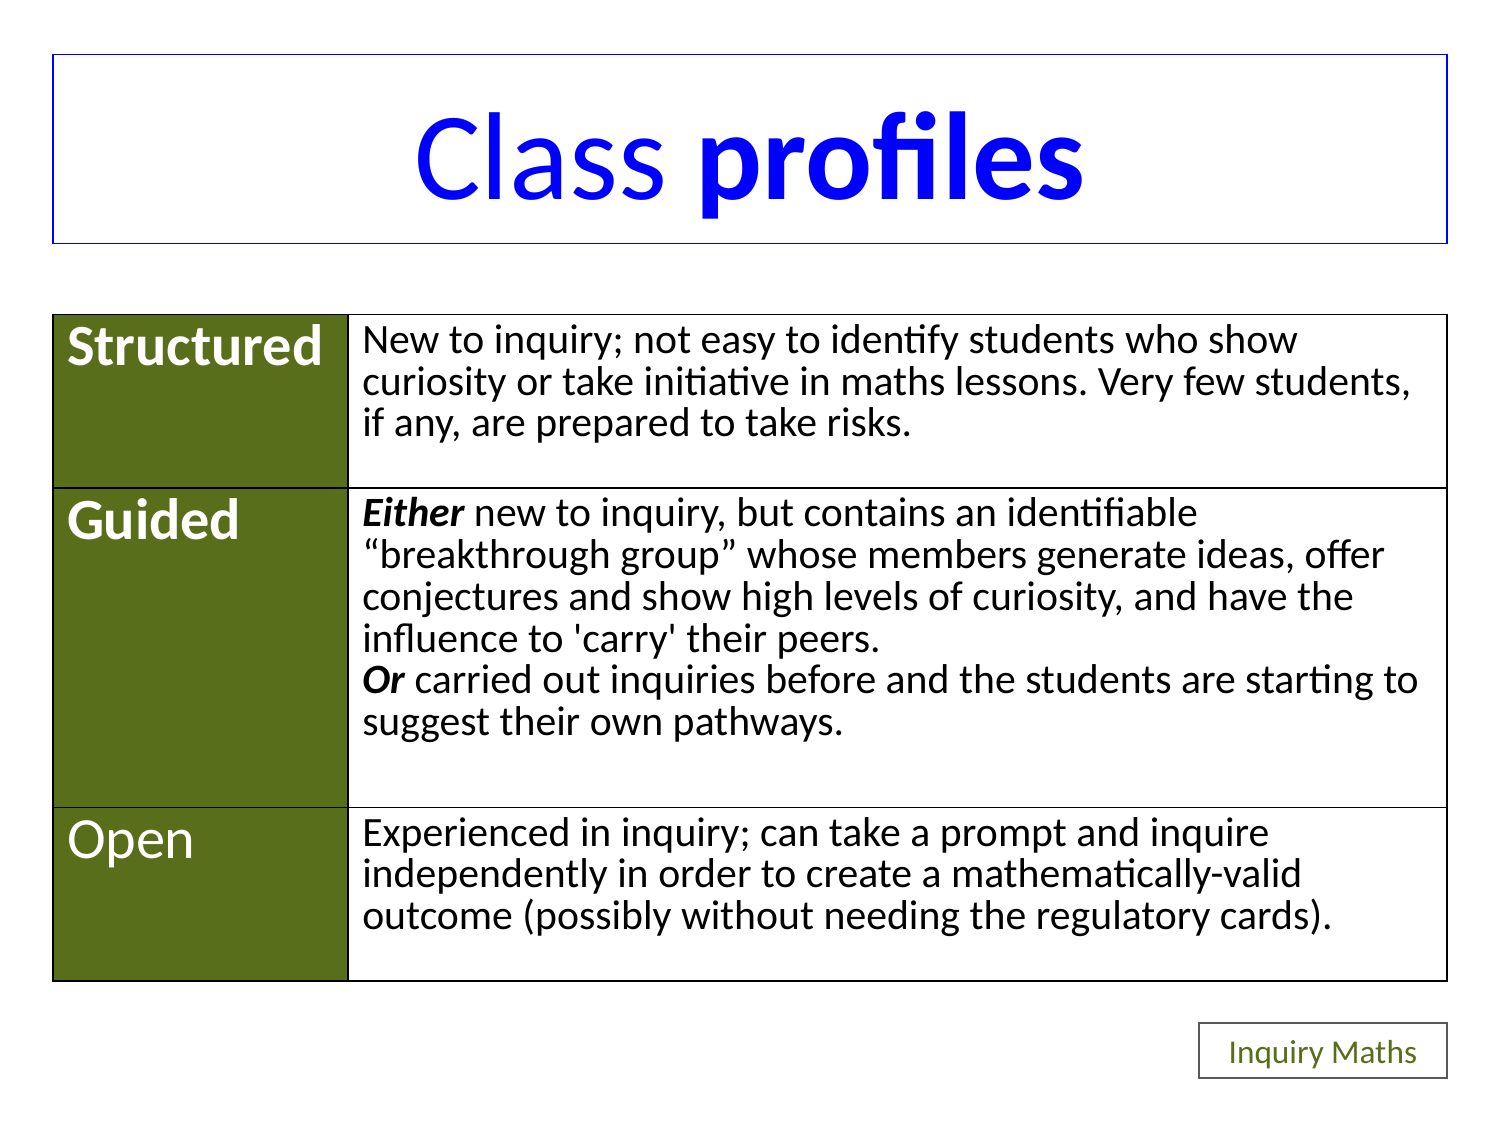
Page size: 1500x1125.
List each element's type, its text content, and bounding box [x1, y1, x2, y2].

text_box Class profiles [53, 54, 1447, 244]
table_cell Experienced in inquiry; can take a prompt and inquire independently in order to create a mathematically-valid outcome (possibly without needing the regulatory cards). [349, 808, 1446, 980]
text_box Inquiry Maths [1198, 1023, 1447, 1078]
table_cell Open [54, 808, 347, 980]
table_cell Either new to inquiry, but contains an identifiable “breakthrough group” whose members generate ideas, offer conjectures and show high levels of curiosity, and have the influence to 'carry' their peers. Or carried out inquiries before and the students are starting to suggest their own pathways. [349, 489, 1446, 807]
table_header Structured [54, 315, 347, 487]
table_header New to inquiry; not easy to identify students who show curiosity or take initiative in maths lessons. Very few students, if any, are prepared to take risks. [349, 315, 1446, 487]
table_cell Guided [54, 489, 347, 807]
